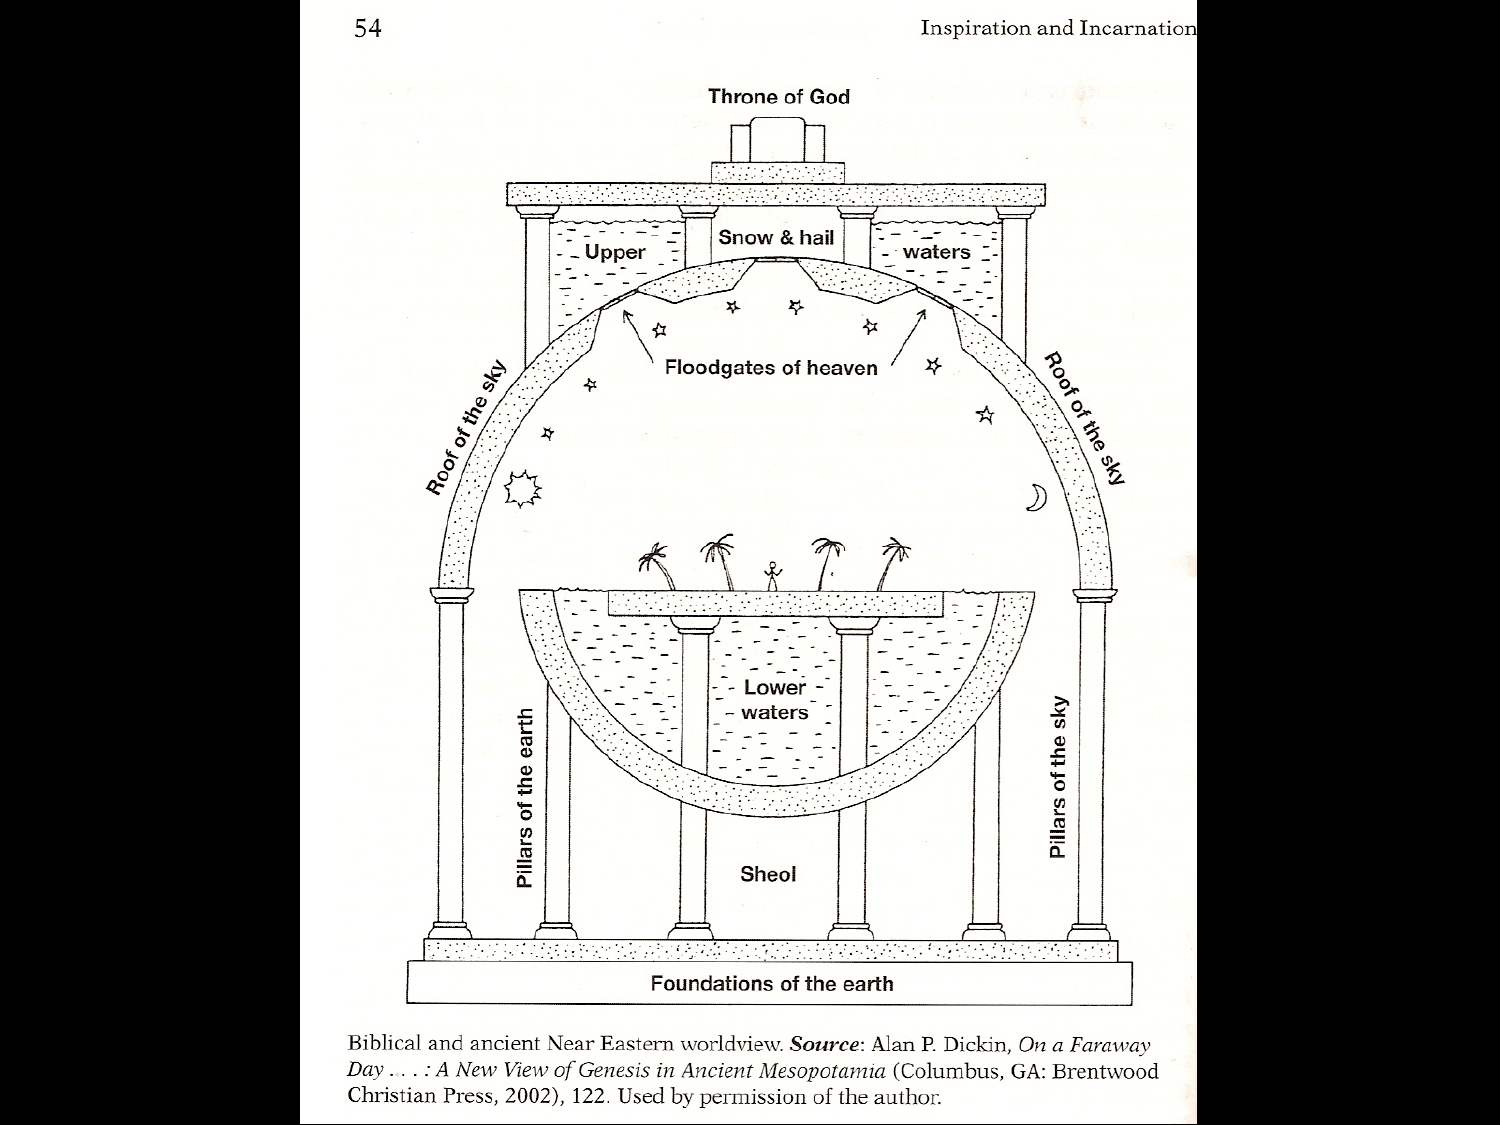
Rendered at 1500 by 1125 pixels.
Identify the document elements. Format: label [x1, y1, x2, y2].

picture [299, 0, 1197, 1124]
